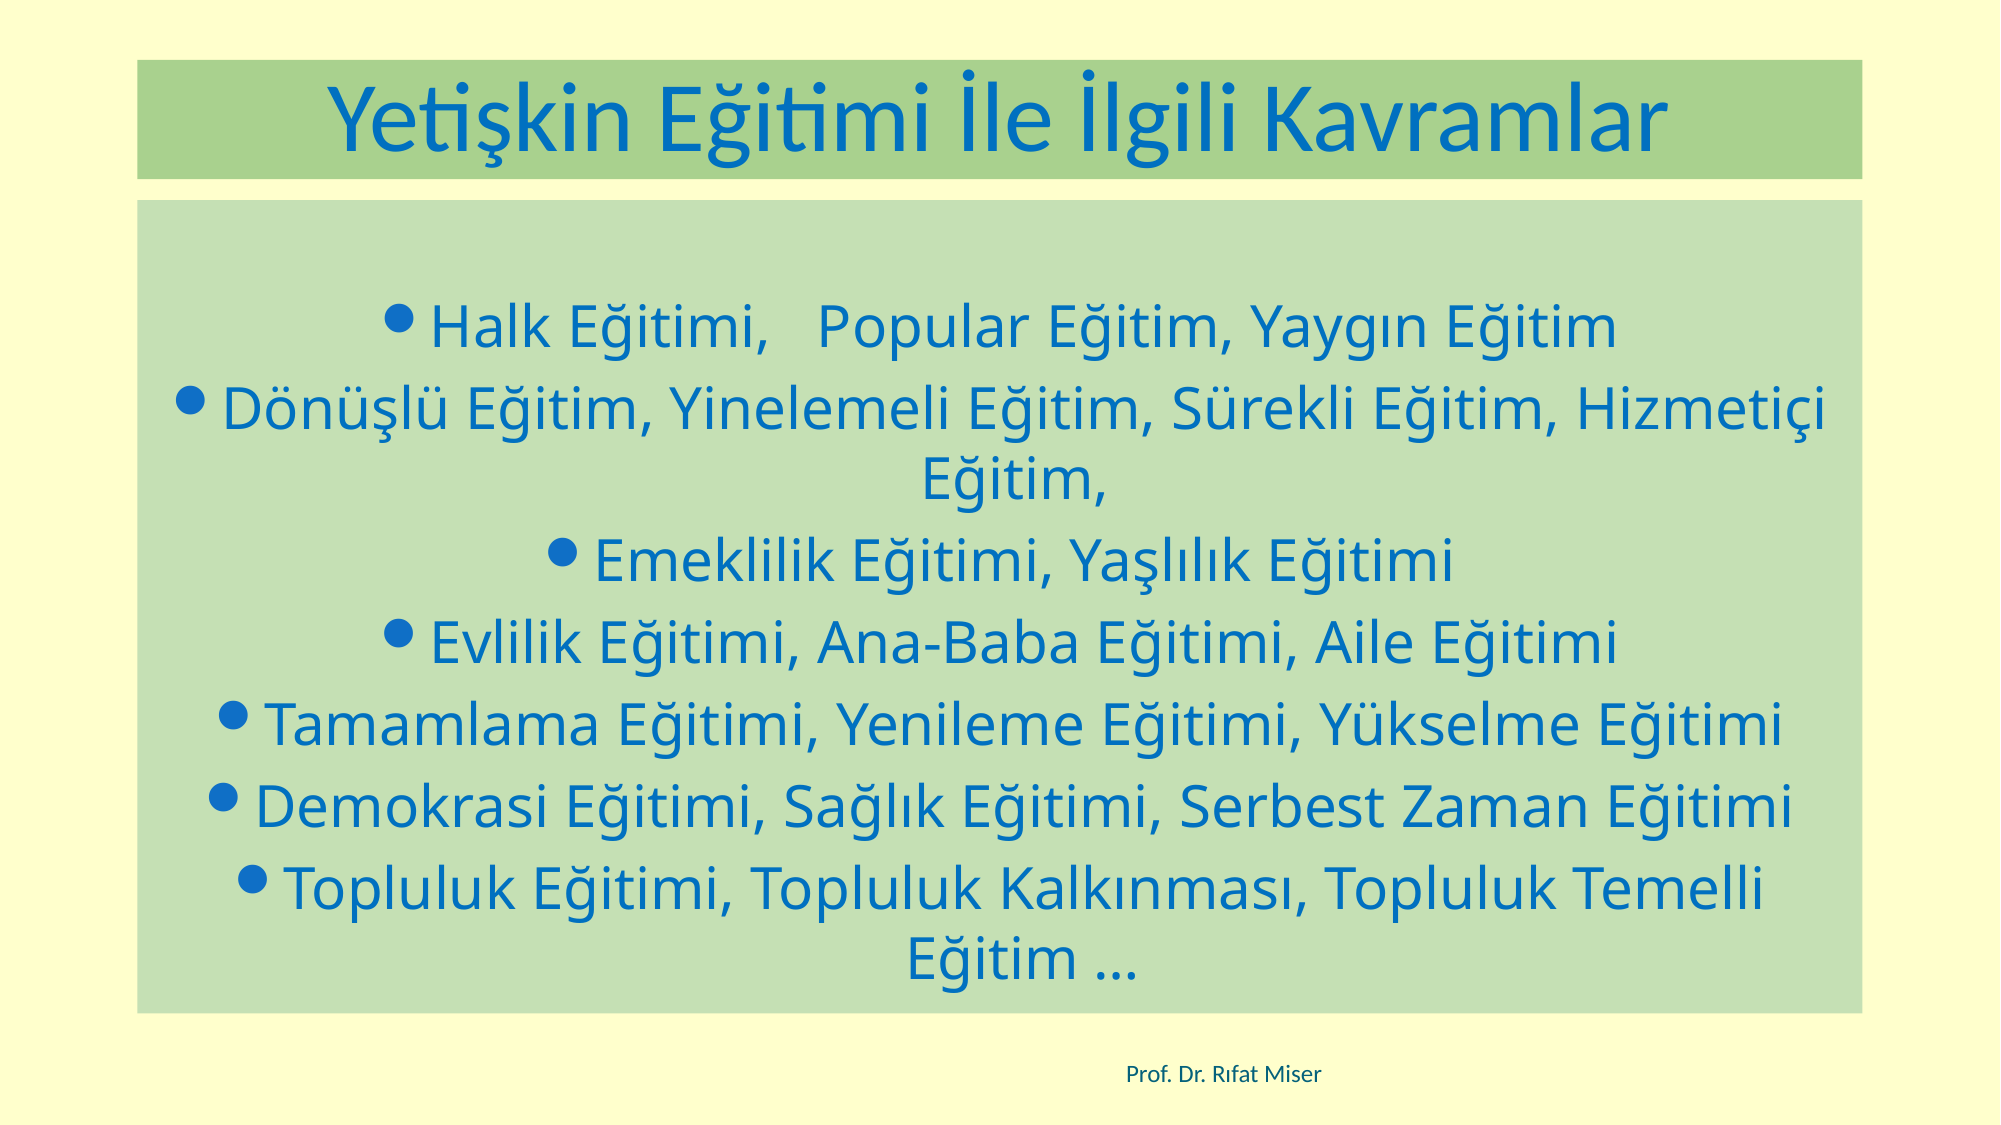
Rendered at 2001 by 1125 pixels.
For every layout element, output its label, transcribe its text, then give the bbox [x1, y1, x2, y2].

list Halk Eğitimi, Popular Eğitim, Yaygın Eğitim Dönüşlü Eğitim, Yinelemeli Eğitim, Sürekli Eğitim, Hizmetiçi Eğitim, Emeklilik Eğitimi, Yaşlılık Eğitimi Evlilik Eğitimi, Ana-Baba Eğitimi, Aile Eğitimi Tamamlama Eğitimi, Yenileme Eğitimi, Yükselme Eğitimi Demokrasi Eğitimi, Sağlık Eğitimi, Serbest Zaman Eğitimi Topluluk Eğitimi, Topluluk Kalkınması, Topluluk Temelli Eğitim … [137, 200, 1863, 1014]
footer Prof. Dr. Rıfat Miser [662, 1042, 1338, 1103]
title Yetişkin Eğitimi İle İlgili Kavramlar [137, 59, 1863, 180]
